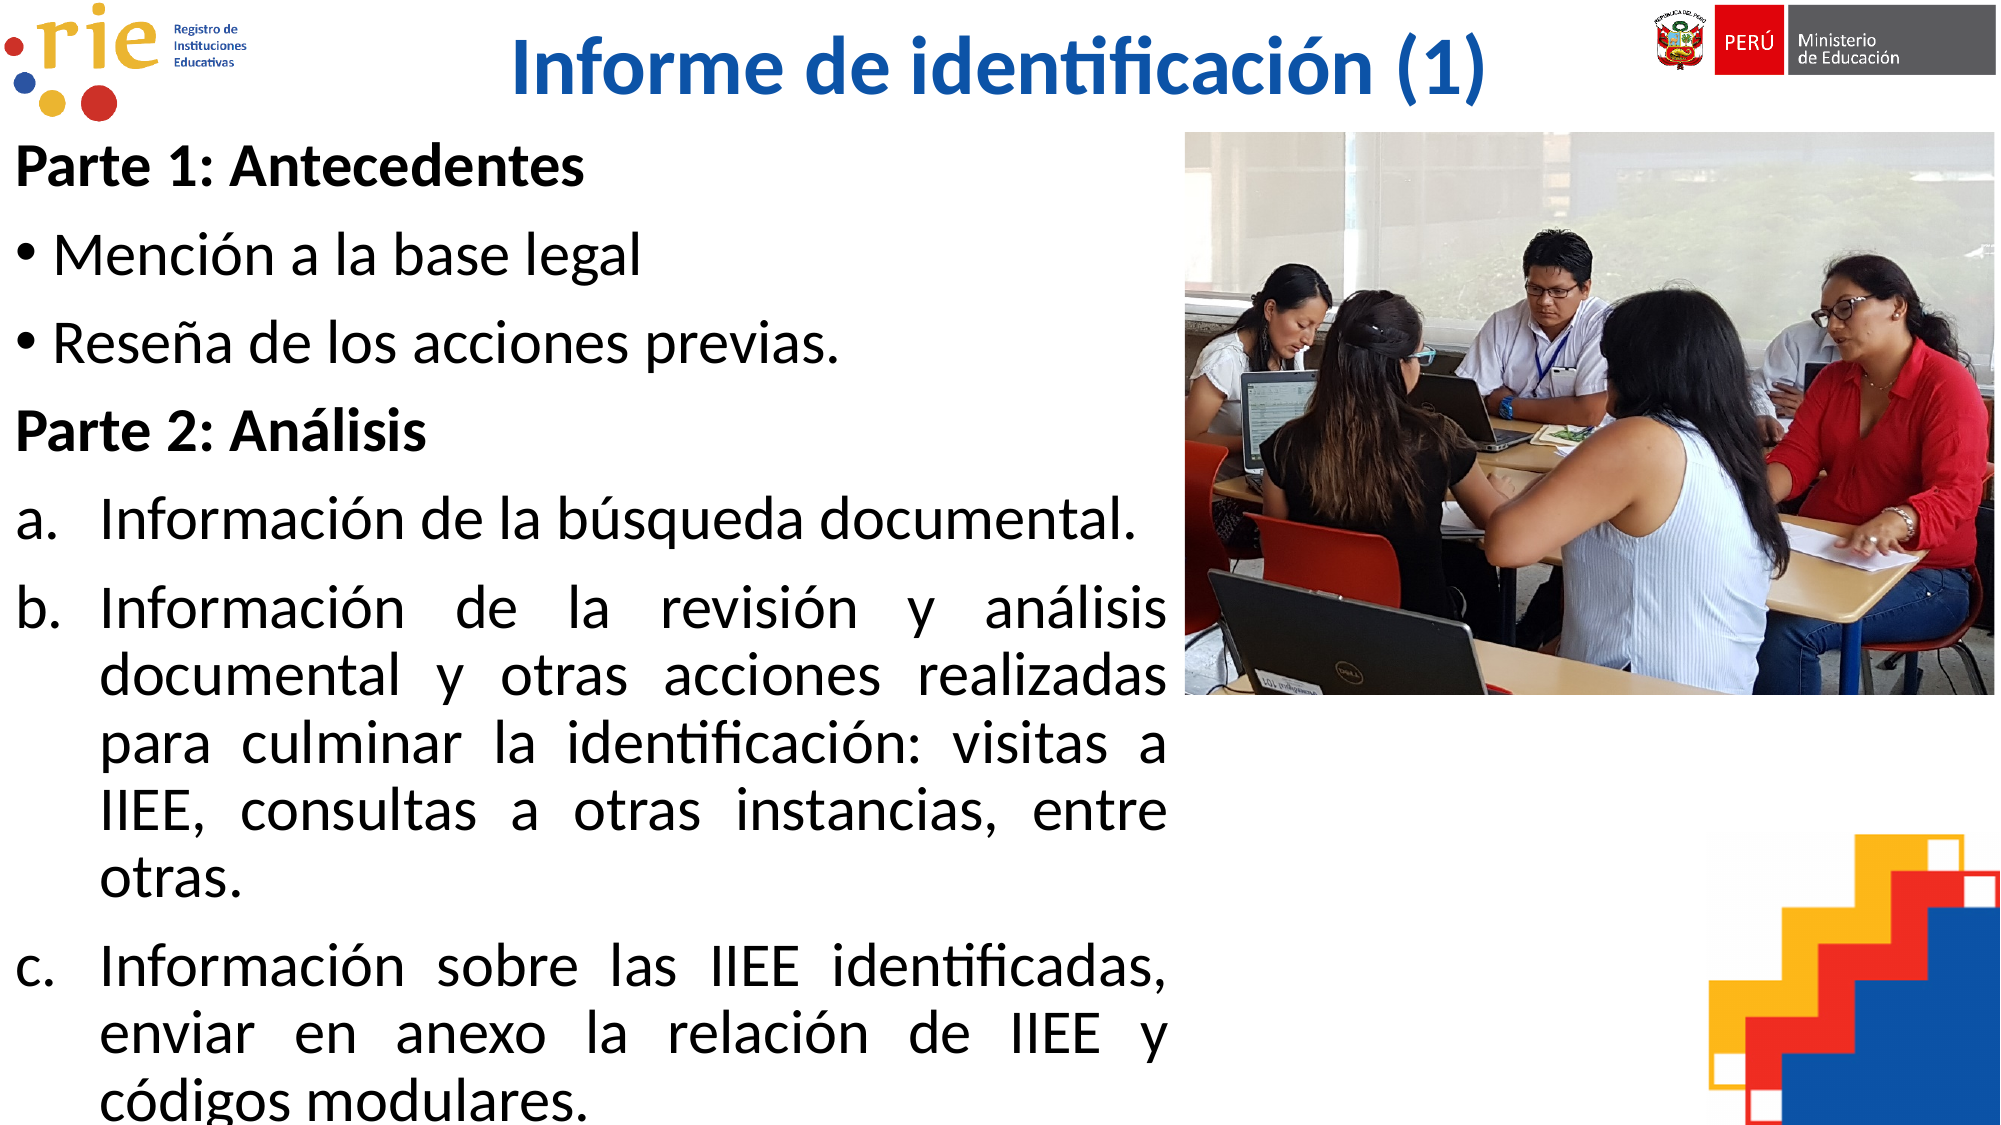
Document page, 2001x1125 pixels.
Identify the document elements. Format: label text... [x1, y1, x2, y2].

picture [1706, 832, 2000, 1125]
picture [0, 0, 251, 127]
picture [1645, 0, 2000, 79]
title Informe de identificación (1) [251, 0, 2000, 170]
picture [1184, 132, 1995, 695]
list Parte 1: Antecedentes Mención a la base legal Reseña de los acciones previas. Parte 2: Análisis Información de la búsqueda documental. Información de la revisión y análisis documental y otras acciones realizadas para culminar la identificación: visitas a IIEE, consultas a otras instancias, entre otras. Información sobre las IIEE identificadas, enviar en anexo la relación de IIEE y códigos modulares. [0, 125, 1185, 1117]
